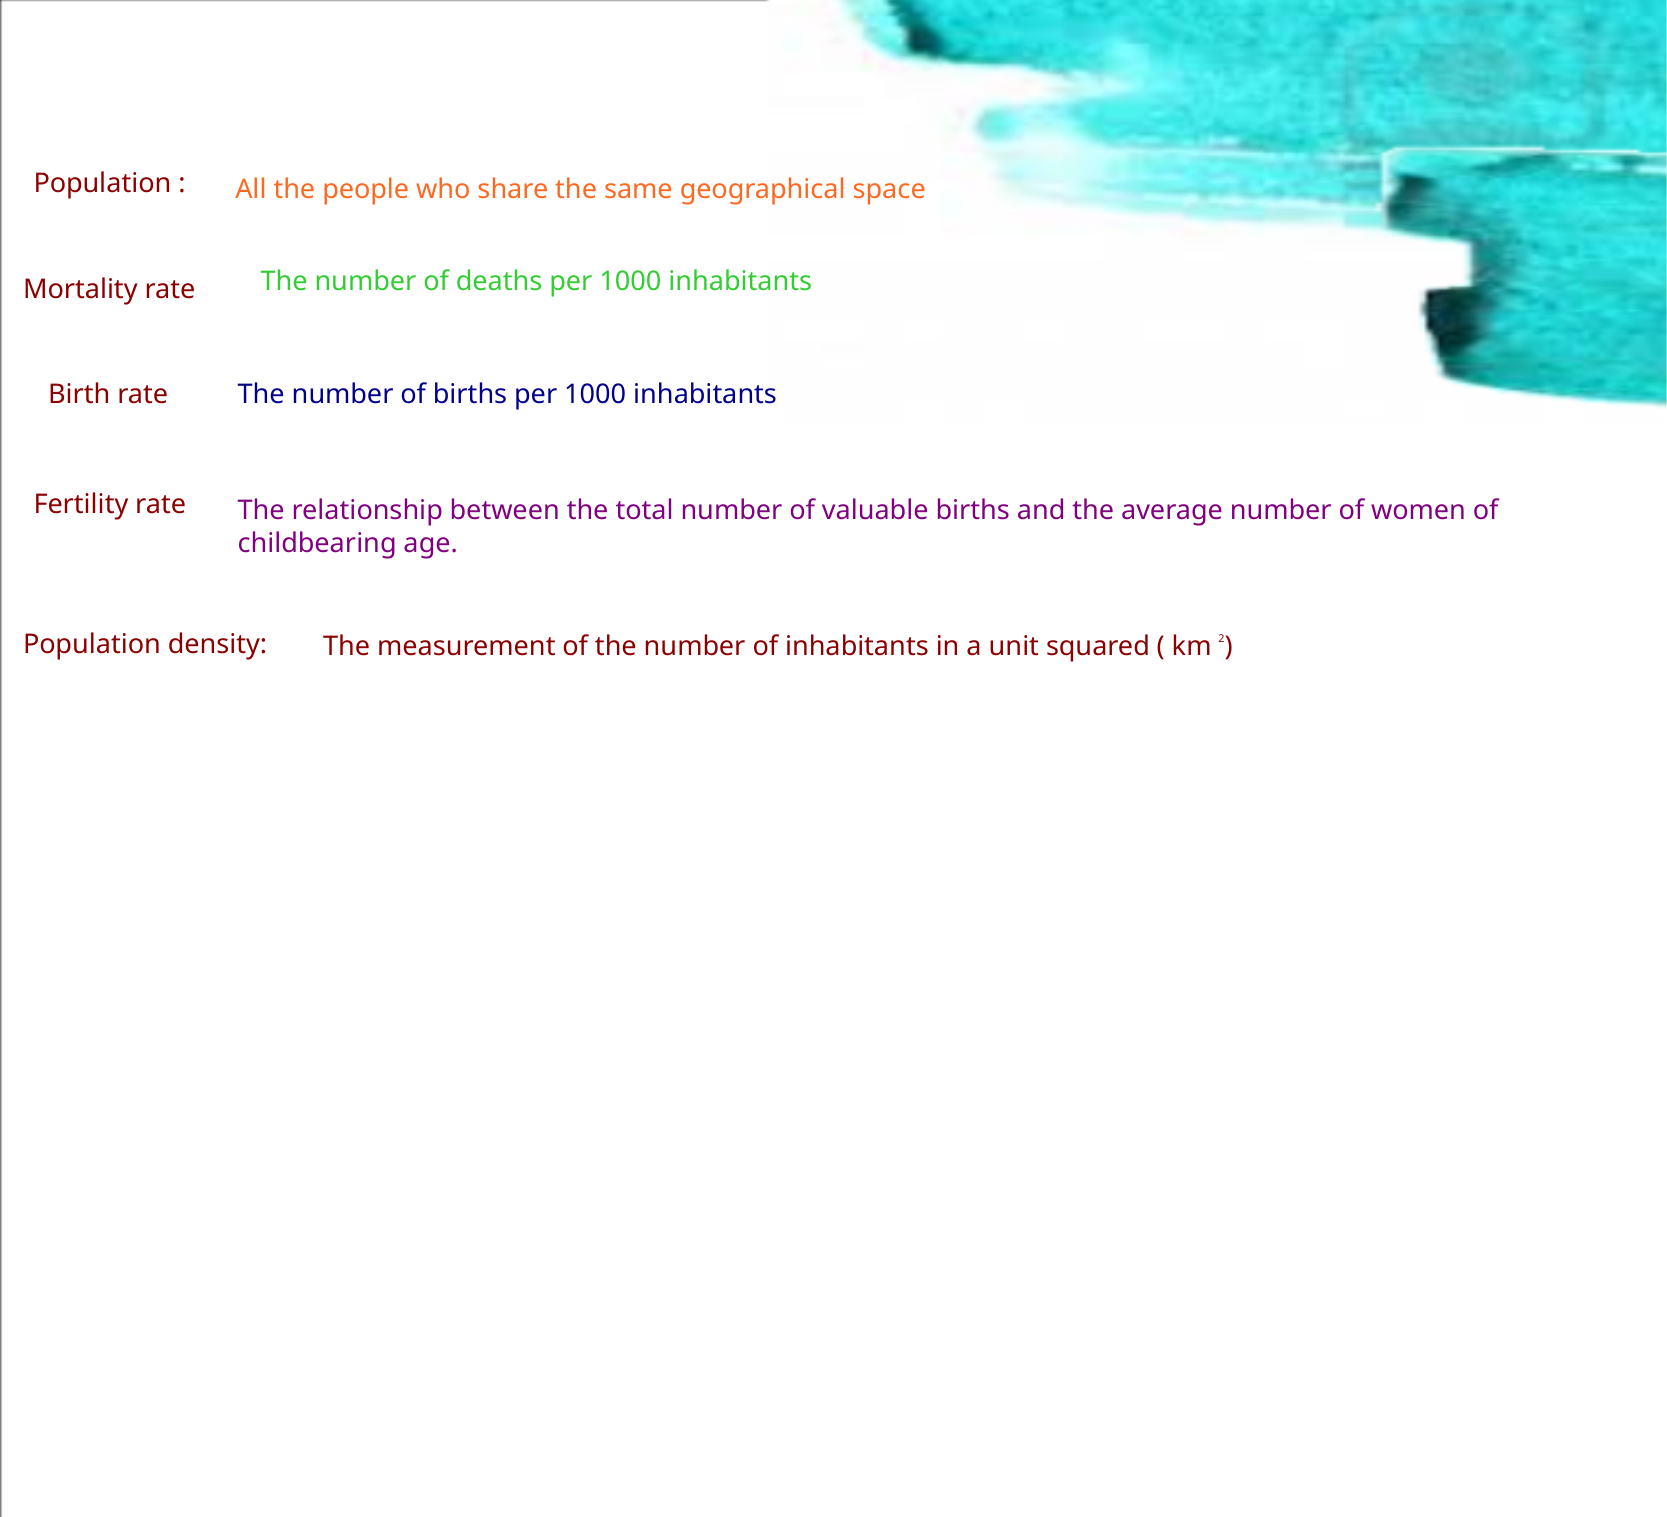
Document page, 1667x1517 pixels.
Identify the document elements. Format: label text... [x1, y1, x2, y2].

text_box Population density: [8, 618, 317, 666]
picture [0, 0, 1667, 1517]
text_box All the people who share the same geographical space [220, 164, 1059, 212]
text_box Population : [18, 158, 228, 206]
text_box The measurement of the number of inhabitants in a unit squared ( km 2) [308, 620, 1413, 668]
text_box Birth rate [33, 368, 205, 416]
text_box The number of births per 1000 inhabitants [222, 368, 882, 449]
text_box Fertility rate [18, 479, 223, 527]
text_box Mortality rate [8, 264, 238, 312]
text_box The number of deaths per 1000 inhabitants [245, 256, 921, 304]
text_box The relationship between the total number of valuable births and the average number of women of childbearing age. [222, 485, 1548, 566]
